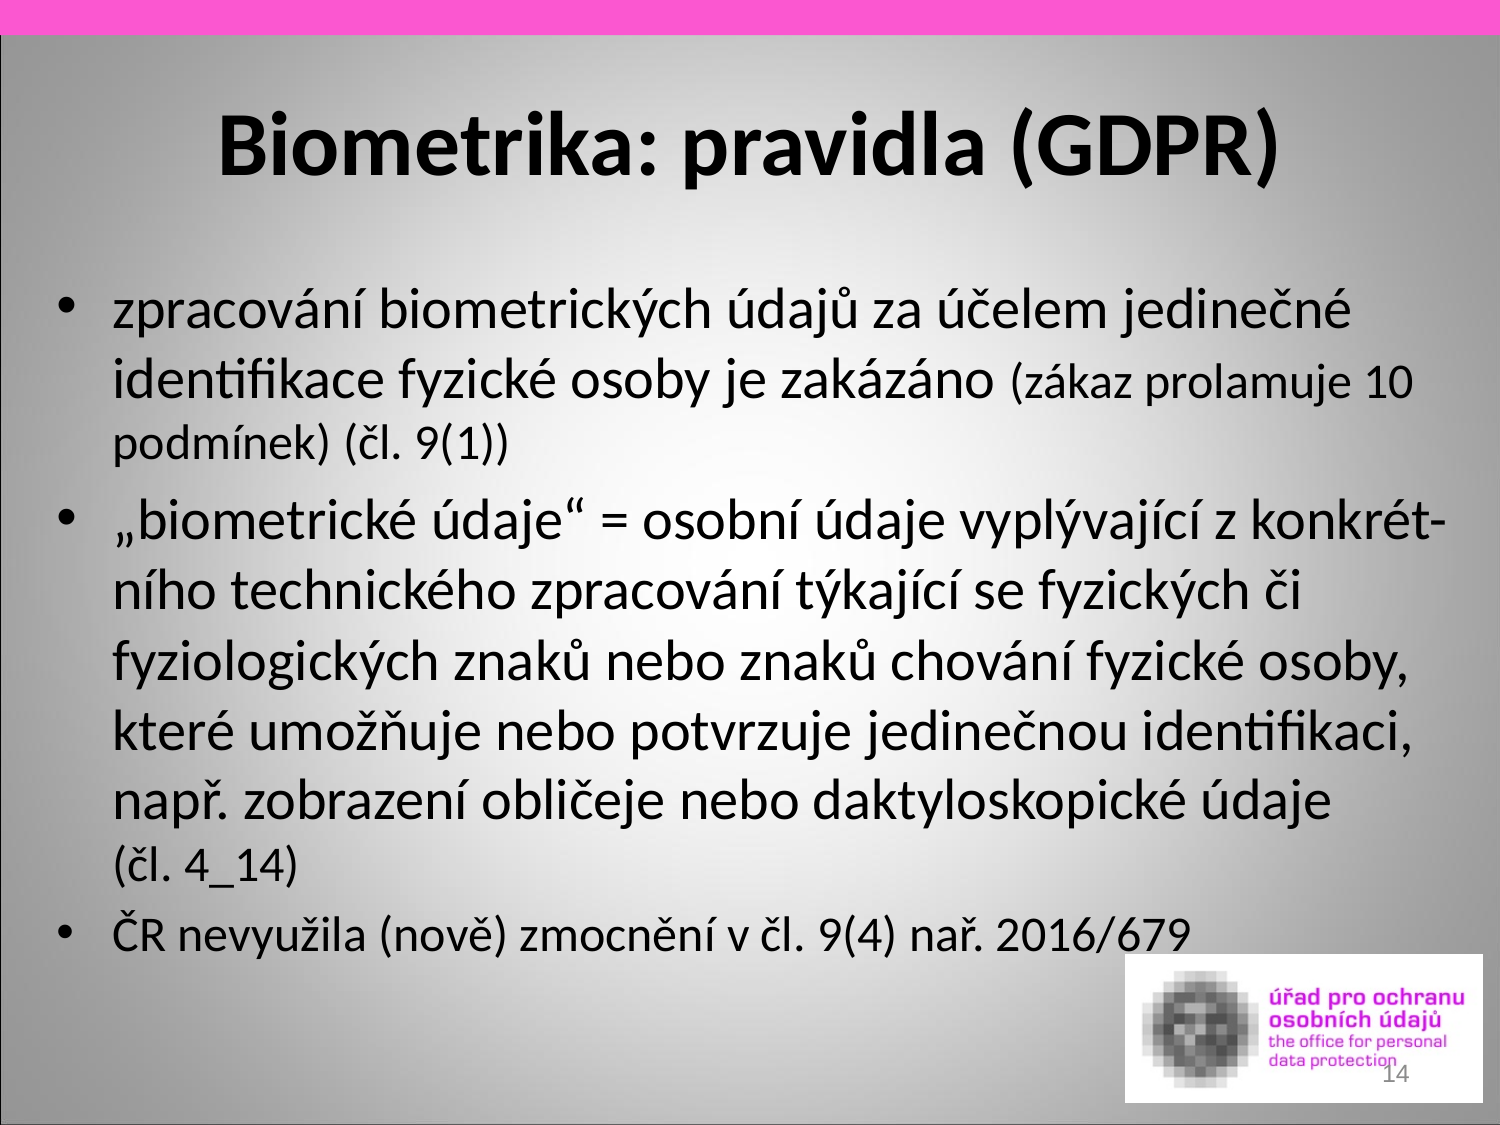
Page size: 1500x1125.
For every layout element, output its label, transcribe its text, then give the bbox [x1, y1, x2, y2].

list zpracování biometrických údajů za účelem jedinečné identifikace fyzické osoby je zakázáno (zákaz prolamuje 10 podmínek) (čl. 9(1)) „biometrické údaje“ = osobní údaje vyplývající z konkrét-ního technického zpracování týkající se fyzických či fyziologických znaků nebo znaků chování fyzické osoby, které umožňuje nebo potvrzuje jedinečnou identifikaci, např. zobrazení obličeje nebo daktyloskopické údaje (čl. 4_14) ČR nevyužila (nově) zmocnění v čl. 9(4) nař. 2016/679 [41, 262, 1471, 1006]
slide_number 14 [1074, 1042, 1425, 1103]
picture [0, 36, 1500, 1125]
title Biometrika: pravidla (GDPR) [74, 44, 1426, 233]
